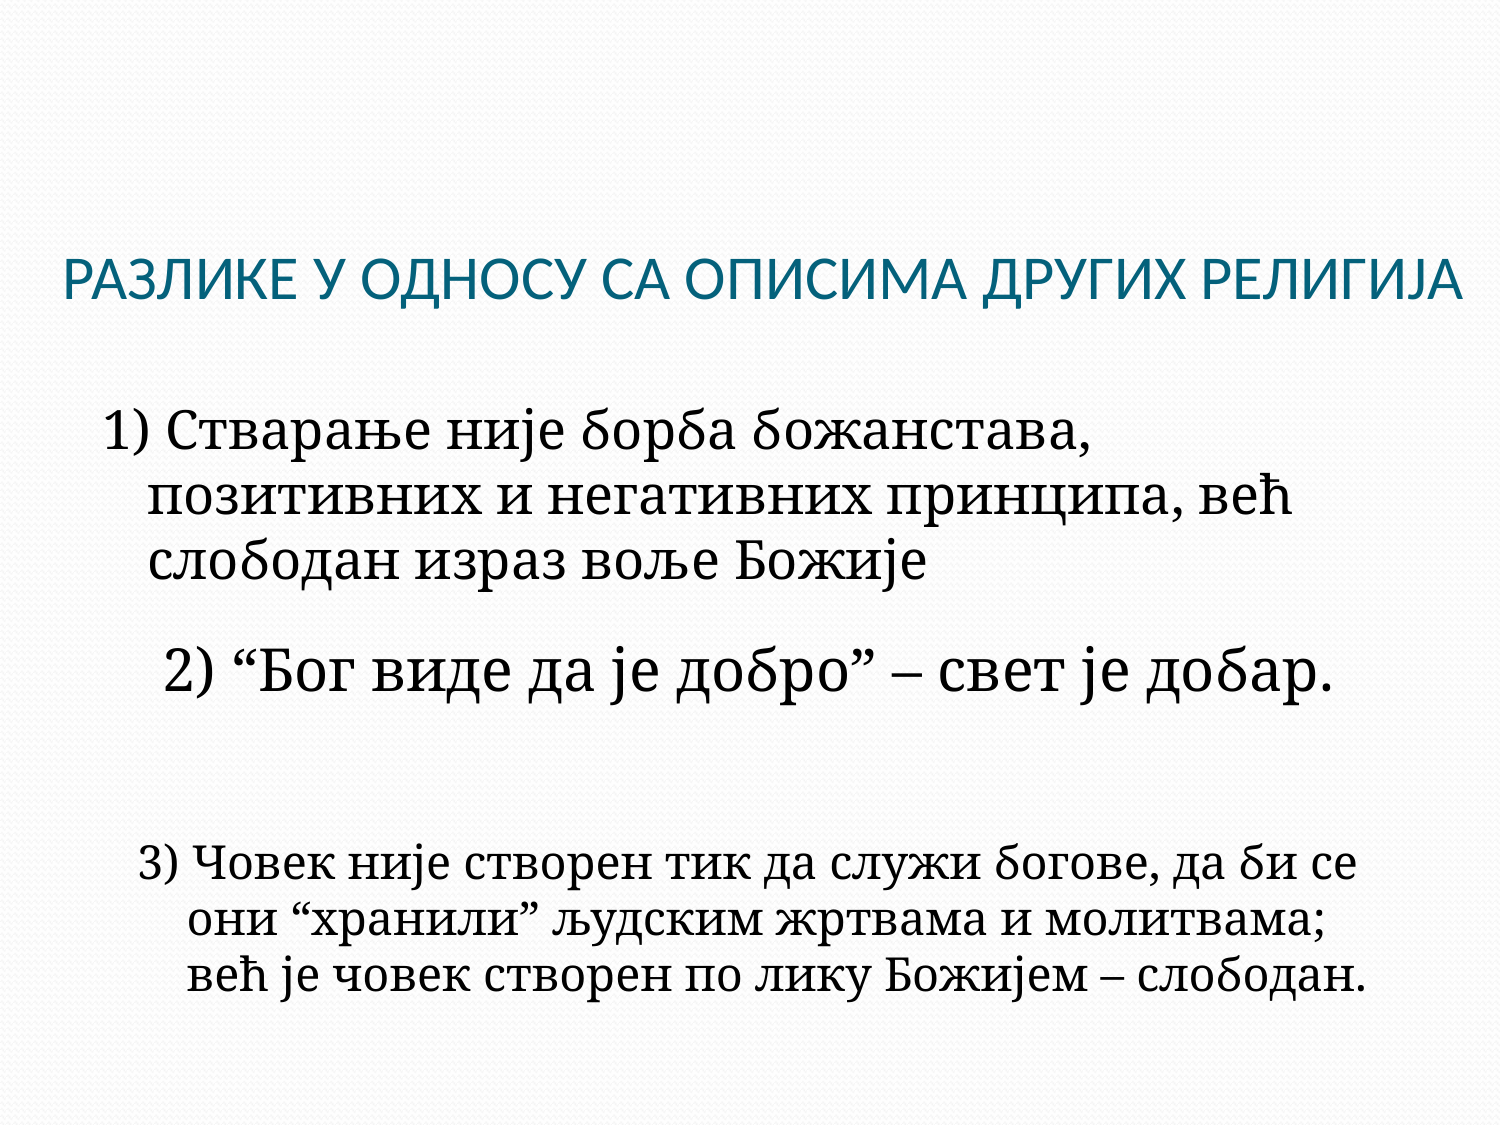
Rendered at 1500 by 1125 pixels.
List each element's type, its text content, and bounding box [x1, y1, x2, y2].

list 1) Стварање није борба божанстава, позитивних и негативних принципа, већ слободан израз воље Божије [87, 387, 1363, 650]
text_box 3) Човек није створен тик да служи богове, да би се они “хранили” људским жртвама и молитвама; већ је човек створен по лику Божијем – слободан. [112, 824, 1388, 1063]
text_box 2) “Бог виде да је добро” – свет је добар. [137, 624, 1413, 775]
title РАЗЛИКЕ У ОДНОСУ СА ОПИСИМА ДРУГИХ РЕЛИГИЈА [62, 162, 1500, 313]
